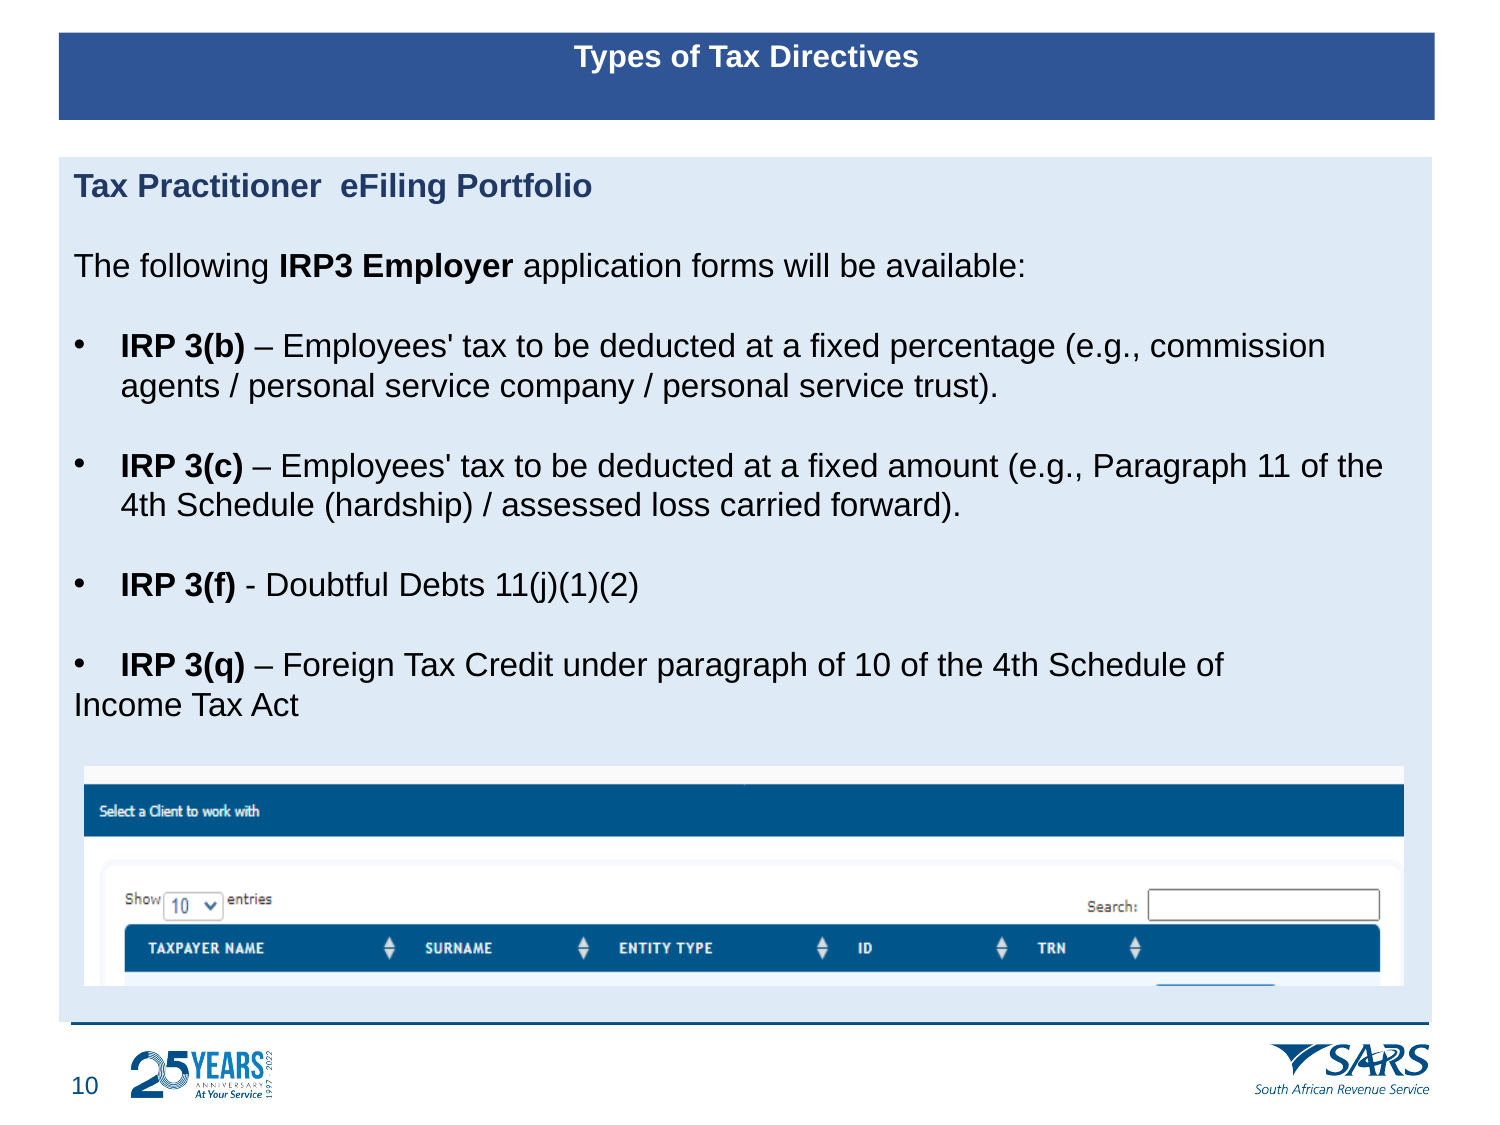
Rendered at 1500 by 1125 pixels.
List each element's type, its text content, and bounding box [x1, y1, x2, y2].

title Types of Tax Directives [58, 32, 1435, 120]
text_box Tax Practitioner eFiling Portfolio The following IRP3 Employer application forms will be available: IRP 3(b) – Employees' tax to be deducted at a fixed percentage (e.g., commission agents / personal service company / personal service trust). IRP 3(c) – Employees' tax to be deducted at a fixed amount (e.g., Paragraph 11 of the 4th Schedule (hardship) / assessed loss carried forward). IRP 3(f) - Doubtful Debts 11(j)(1)(2) IRP 3(q) – Foreign Tax Credit under paragraph of 10 of the 4th Schedule of Income Tax Act [58, 156, 1432, 1023]
picture [131, 1051, 272, 1098]
picture [84, 766, 1404, 986]
slide_number 9 [56, 1054, 126, 1115]
